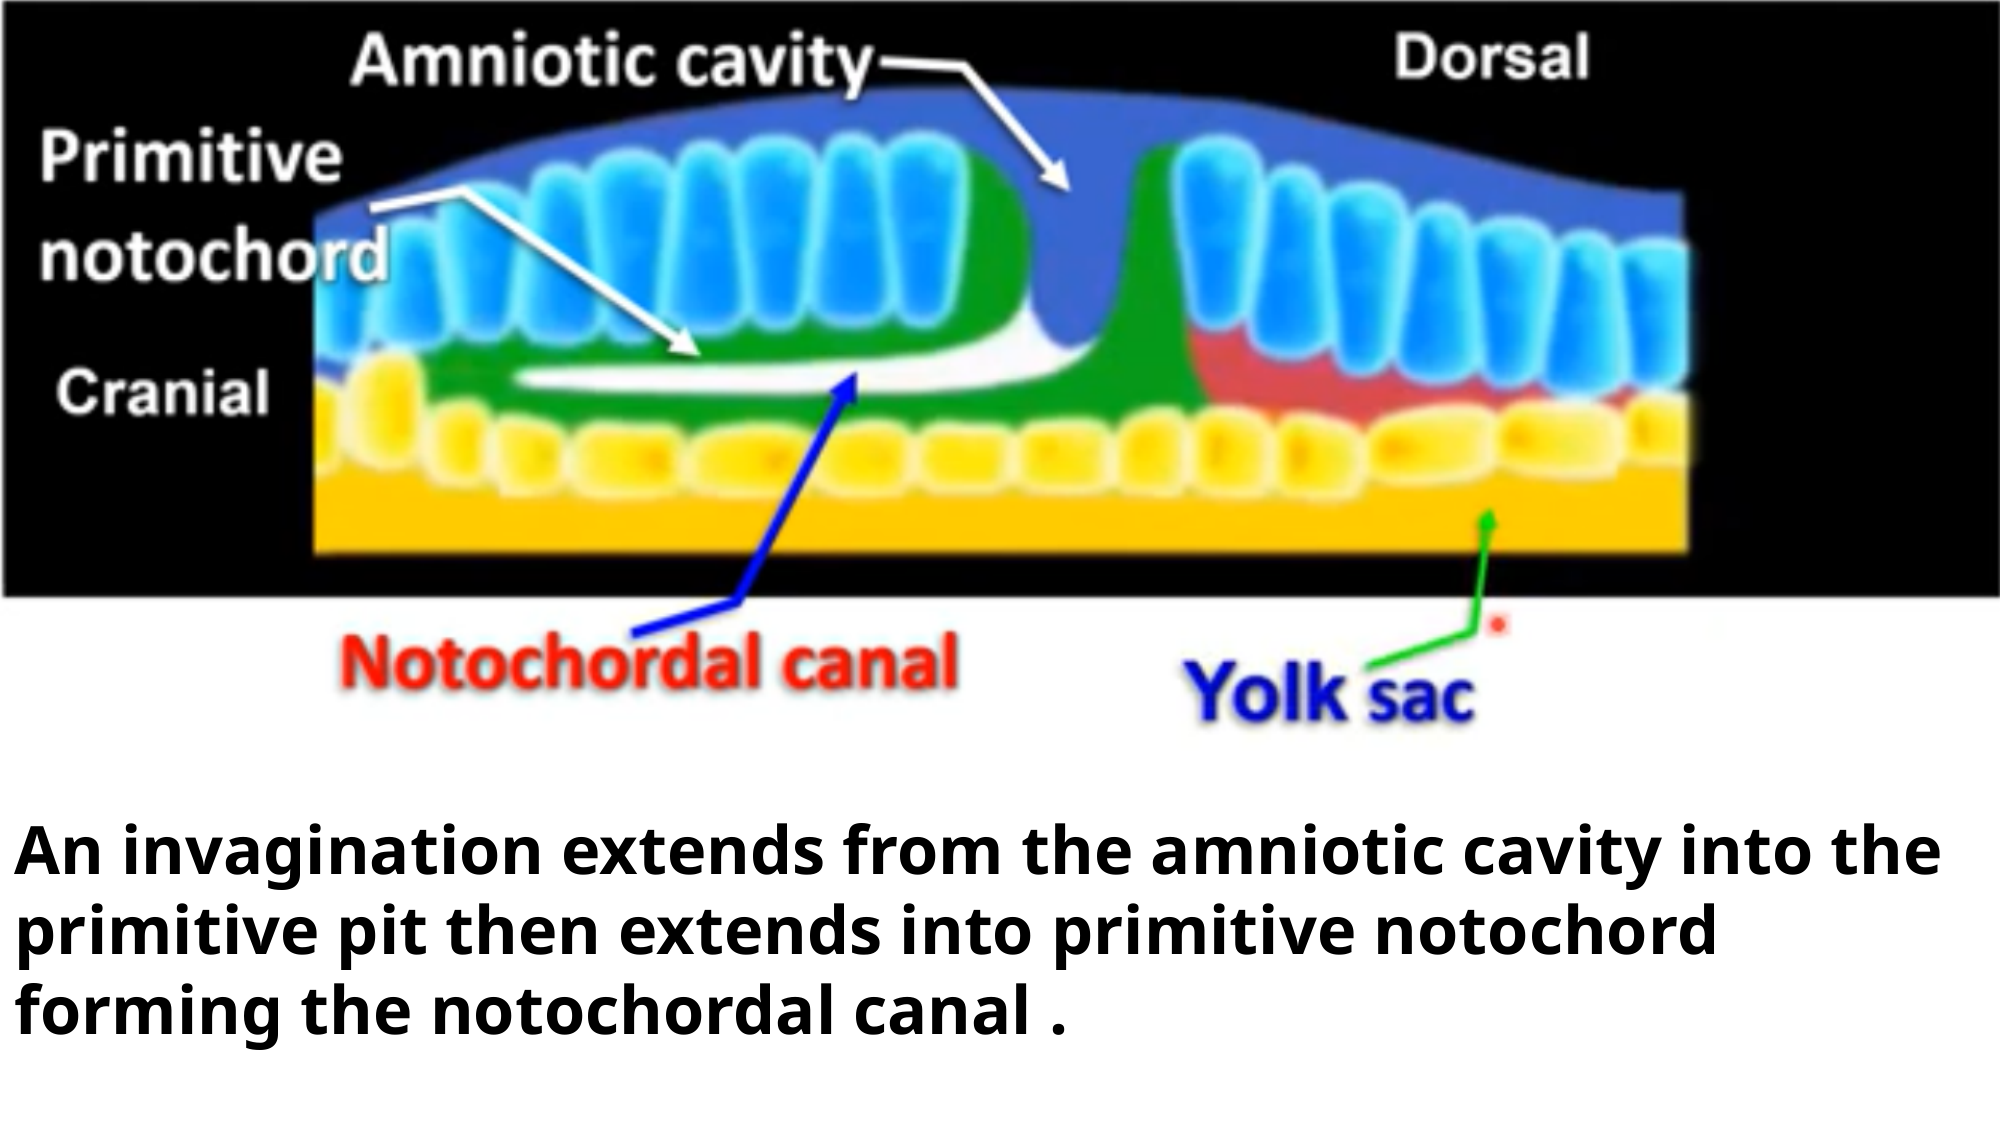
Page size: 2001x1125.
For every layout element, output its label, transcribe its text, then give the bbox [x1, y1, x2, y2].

text_box An invagination extends from the amniotic cavity into the primitive pit then extends into primitive notochord forming the notochordal canal . [0, 800, 2000, 1055]
picture [0, 0, 2000, 772]
